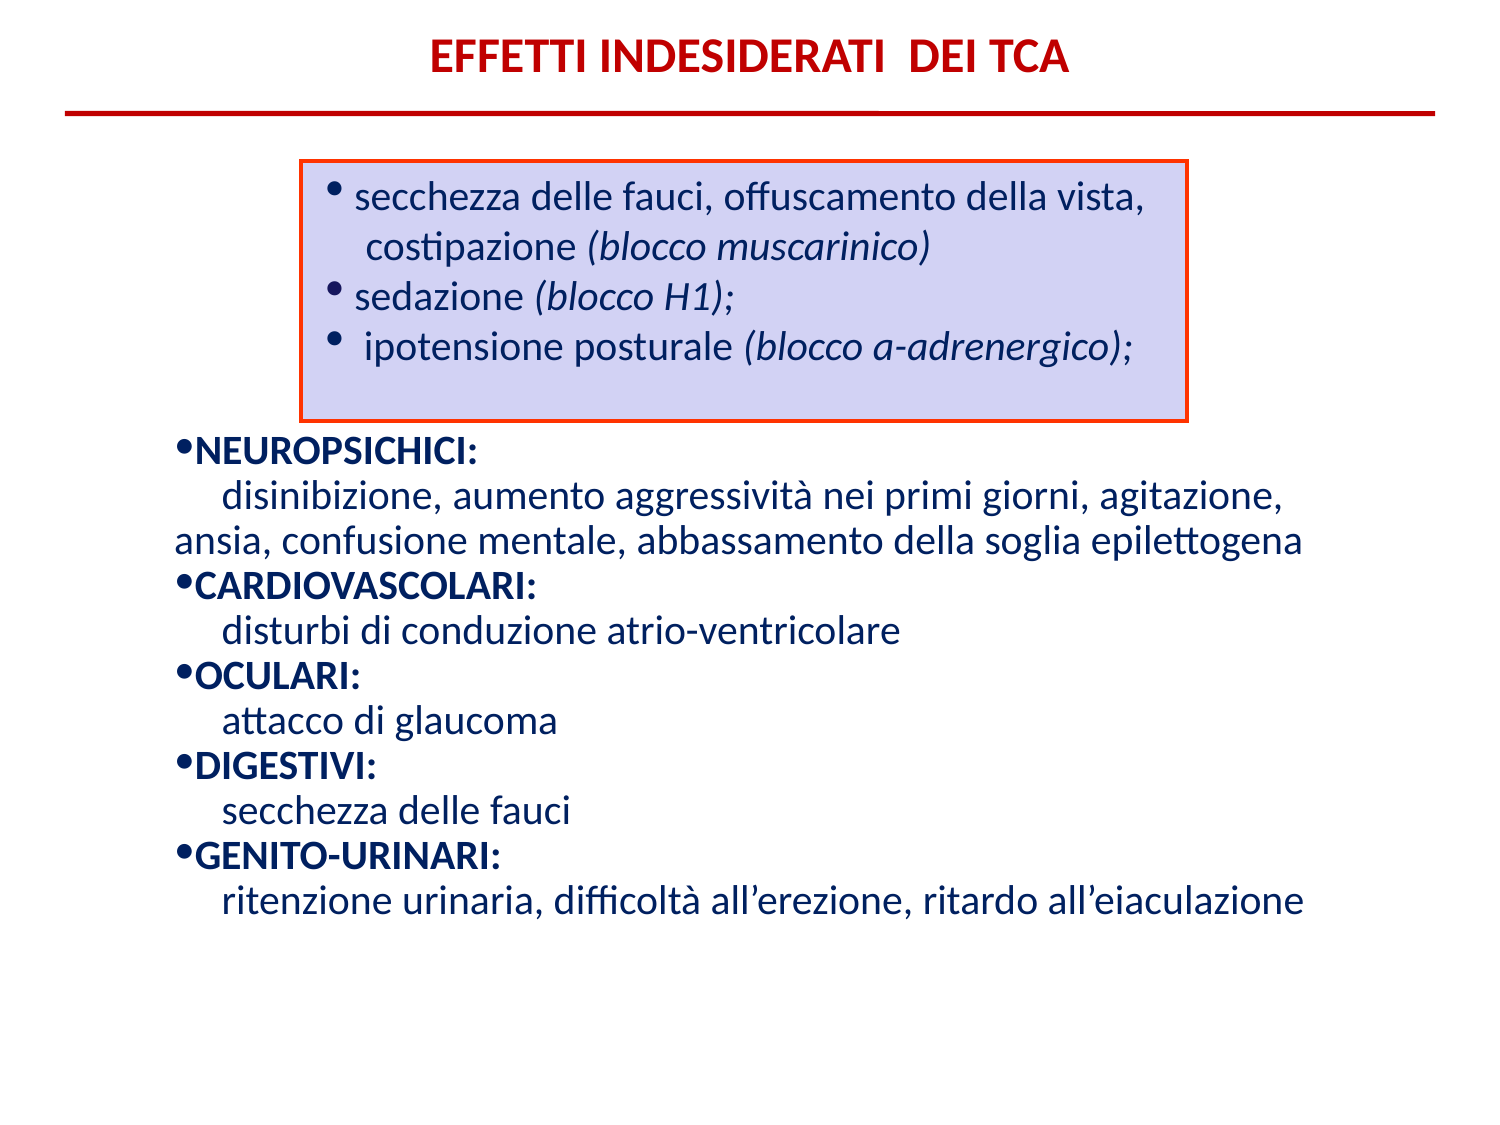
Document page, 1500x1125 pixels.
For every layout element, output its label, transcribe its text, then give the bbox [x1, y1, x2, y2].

text_box secchezza delle fauci, offuscamento della vista, costipazione (blocco muscarinico) sedazione (blocco H1); ipotensione posturale (blocco a-adrenergico); [312, 160, 1176, 402]
text_box EFFETTI INDESIDERATI DEI TCA [49, 14, 1450, 90]
text_box NEUROPSICHICI: disinibizione, aumento aggressività nei primi giorni, agitazione, ansia, confusione mentale, abbassamento della soglia epilettogena CARDIOVASCOLARI: disturbi di conduzione atrio-ventricolare OCULARI: attacco di glaucoma DIGESTIVI: secchezza delle fauci GENITO-URINARI: ritenzione urinaria, difficoltà all’erezione, ritardo all’eiaculazione [159, 420, 1400, 1035]
text_box [301, 160, 1187, 420]
